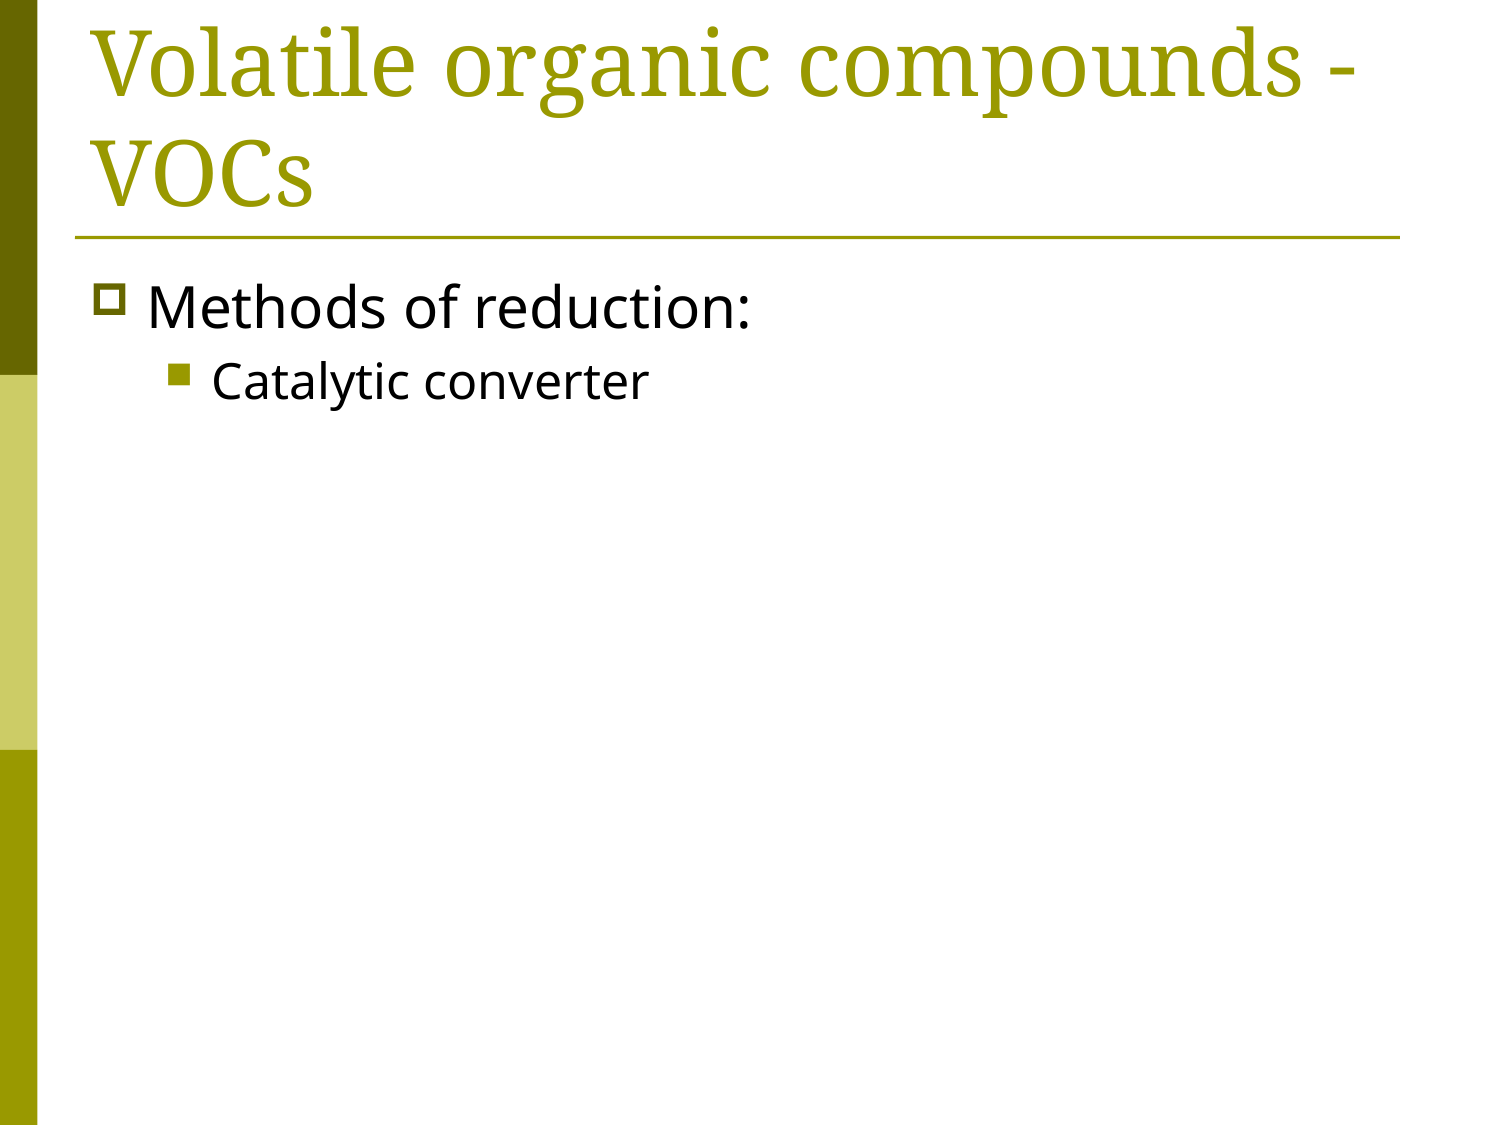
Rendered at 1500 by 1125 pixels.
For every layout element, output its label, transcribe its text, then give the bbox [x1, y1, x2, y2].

list Methods of reduction: Catalytic converter [75, 262, 1425, 1006]
title Volatile organic compounds - VOCs [75, 45, 1425, 233]
